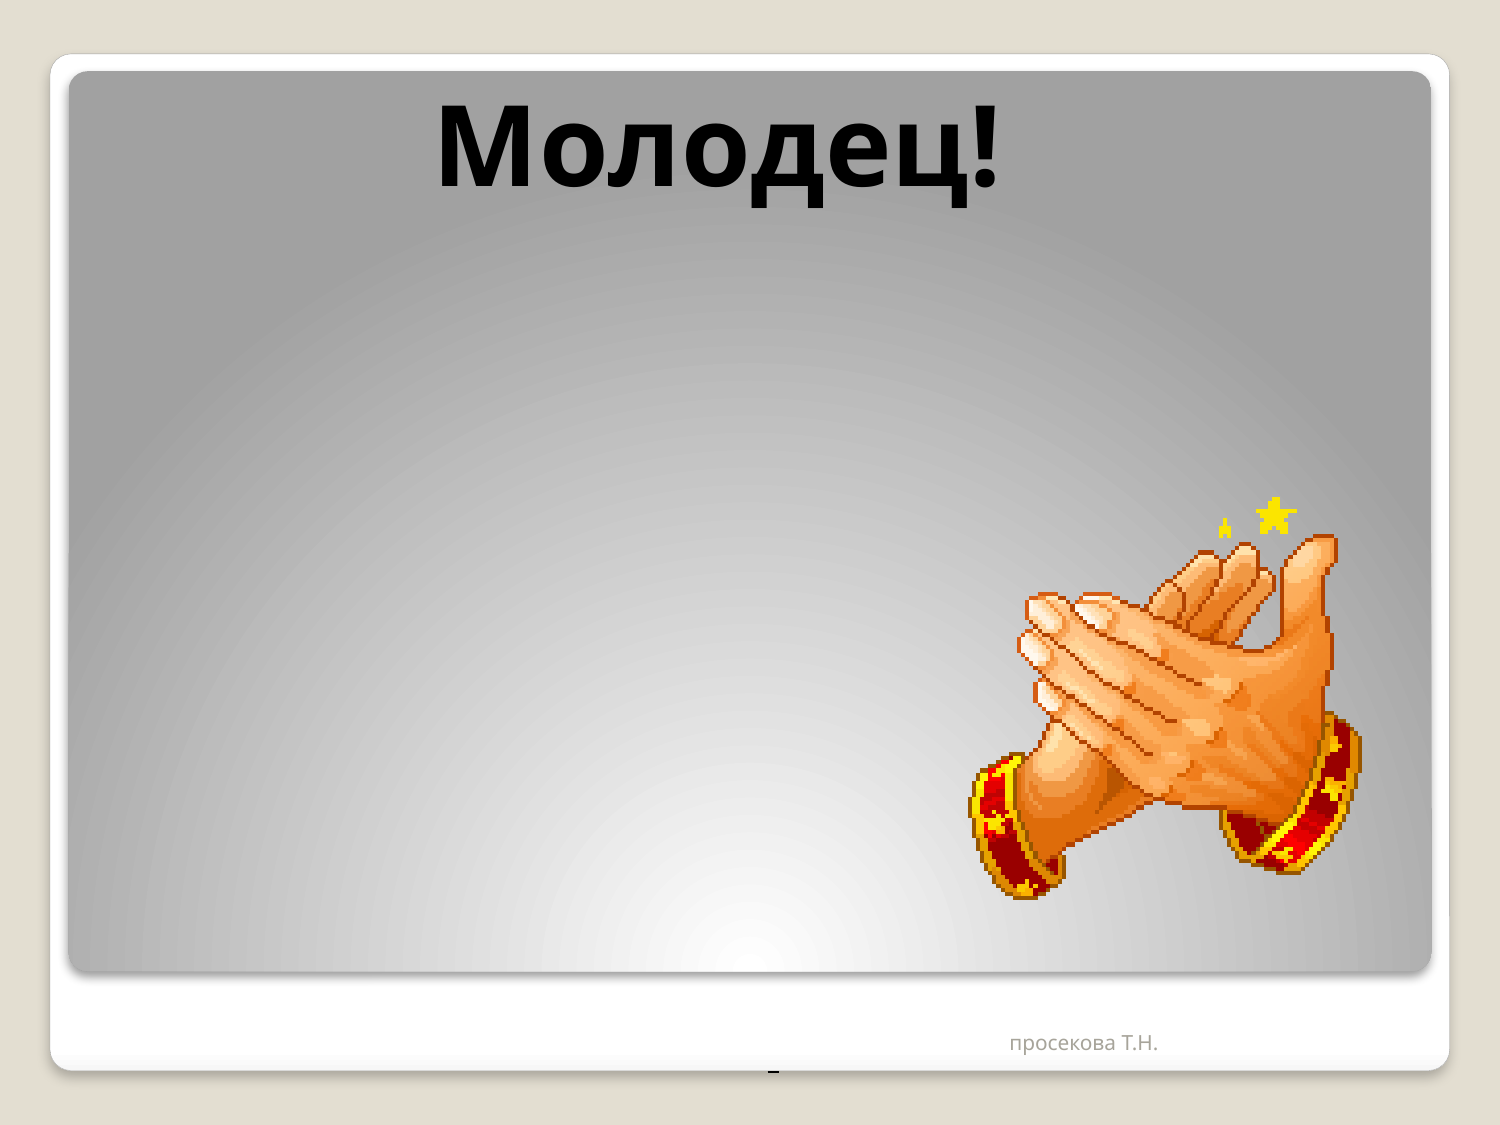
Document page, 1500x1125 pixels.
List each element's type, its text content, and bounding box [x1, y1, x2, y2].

text_box [152, 1019, 1395, 1085]
footer просекова Т.Н. [994, 1002, 1370, 1063]
text_box Молодец! [418, 66, 1017, 217]
picture [926, 444, 1400, 917]
